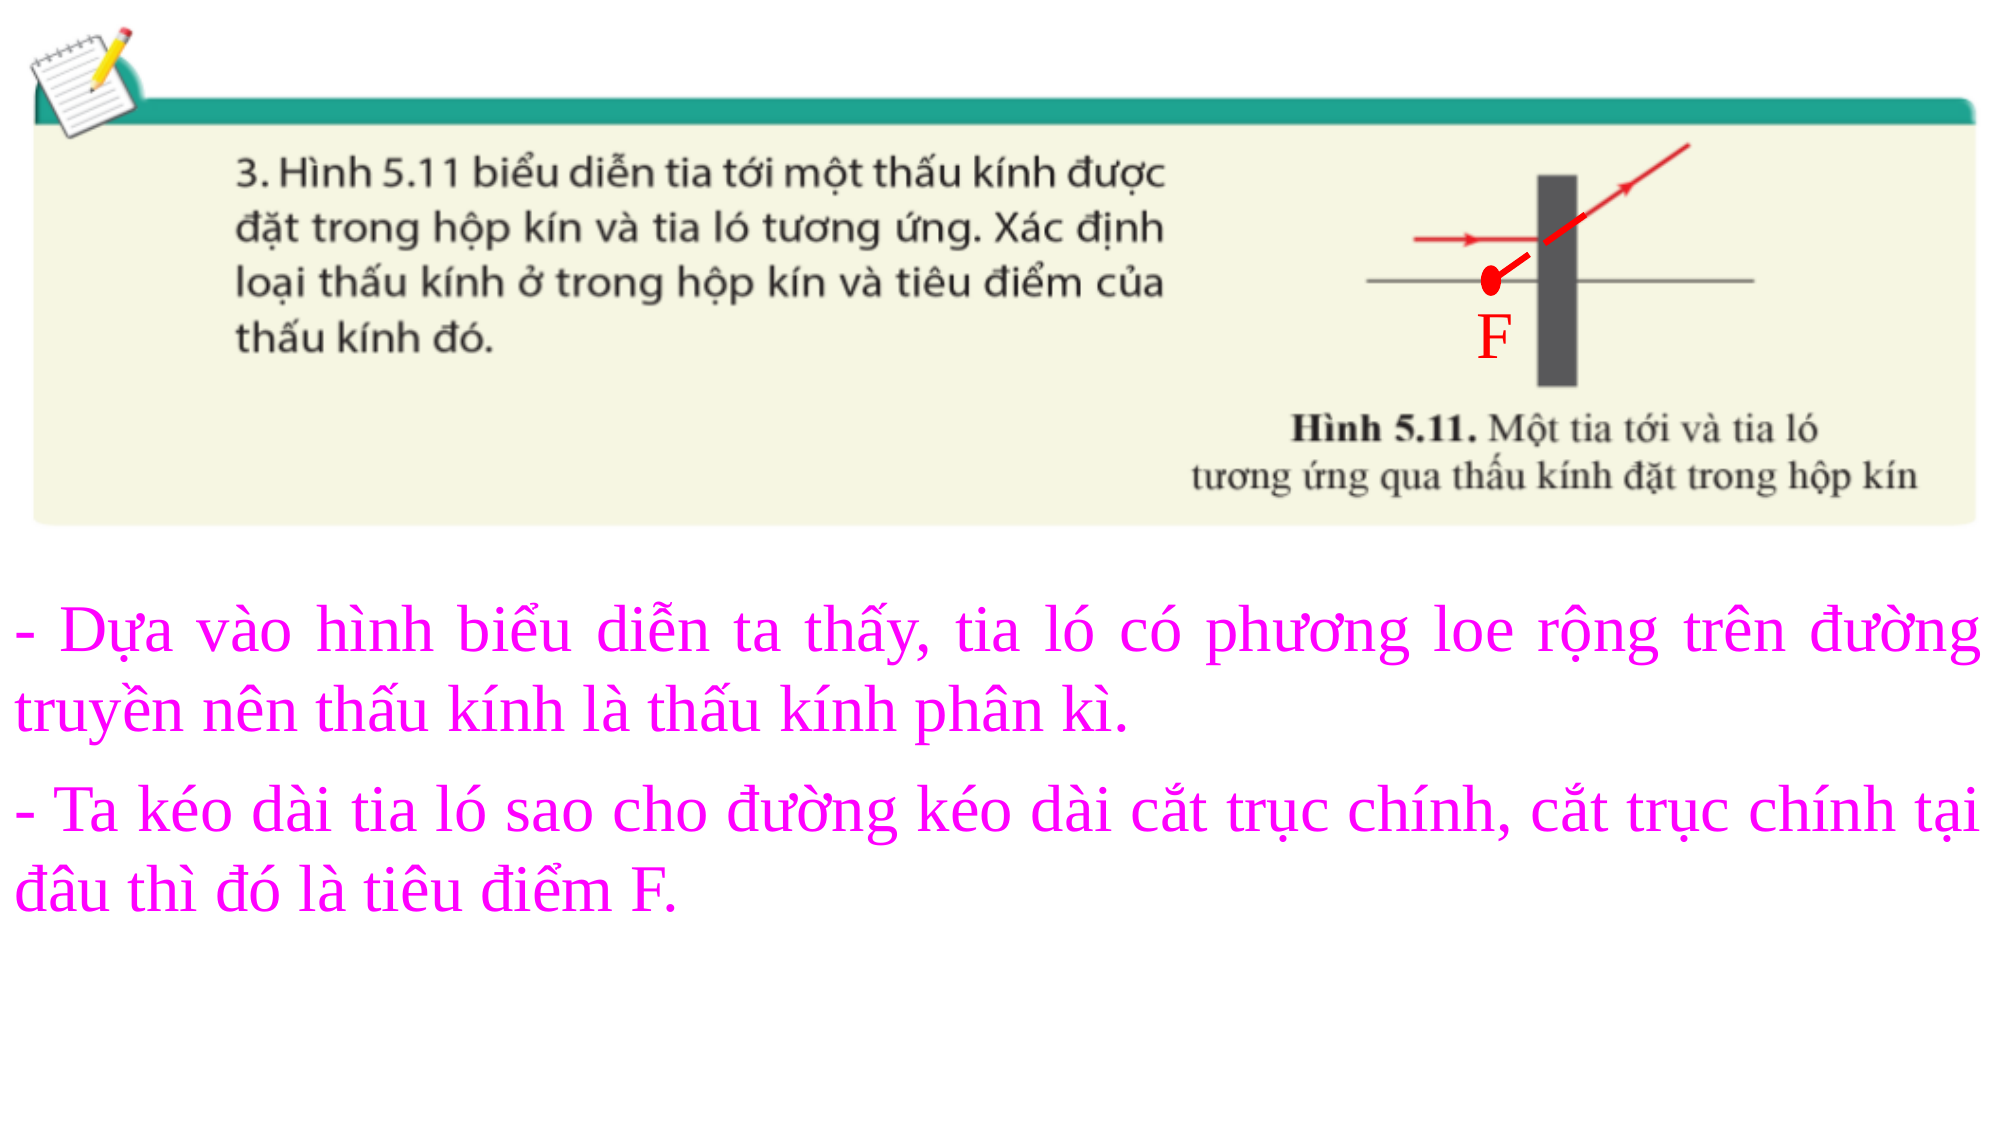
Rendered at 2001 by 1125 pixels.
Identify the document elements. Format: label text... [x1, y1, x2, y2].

text_box - Ta kéo dài tia ló sao cho đường kéo dài cắt trục chính, cắt trục chính tại đâu thì đó là tiêu điểm F. [0, 757, 2000, 933]
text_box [1497, 214, 1586, 277]
picture [0, 0, 2000, 551]
text_box - Dựa vào hình biểu diễn ta thấy, tia ló có phương loe rộng trên đường truyền nên thấu kính là thấu kính phân kì. [0, 577, 2000, 752]
